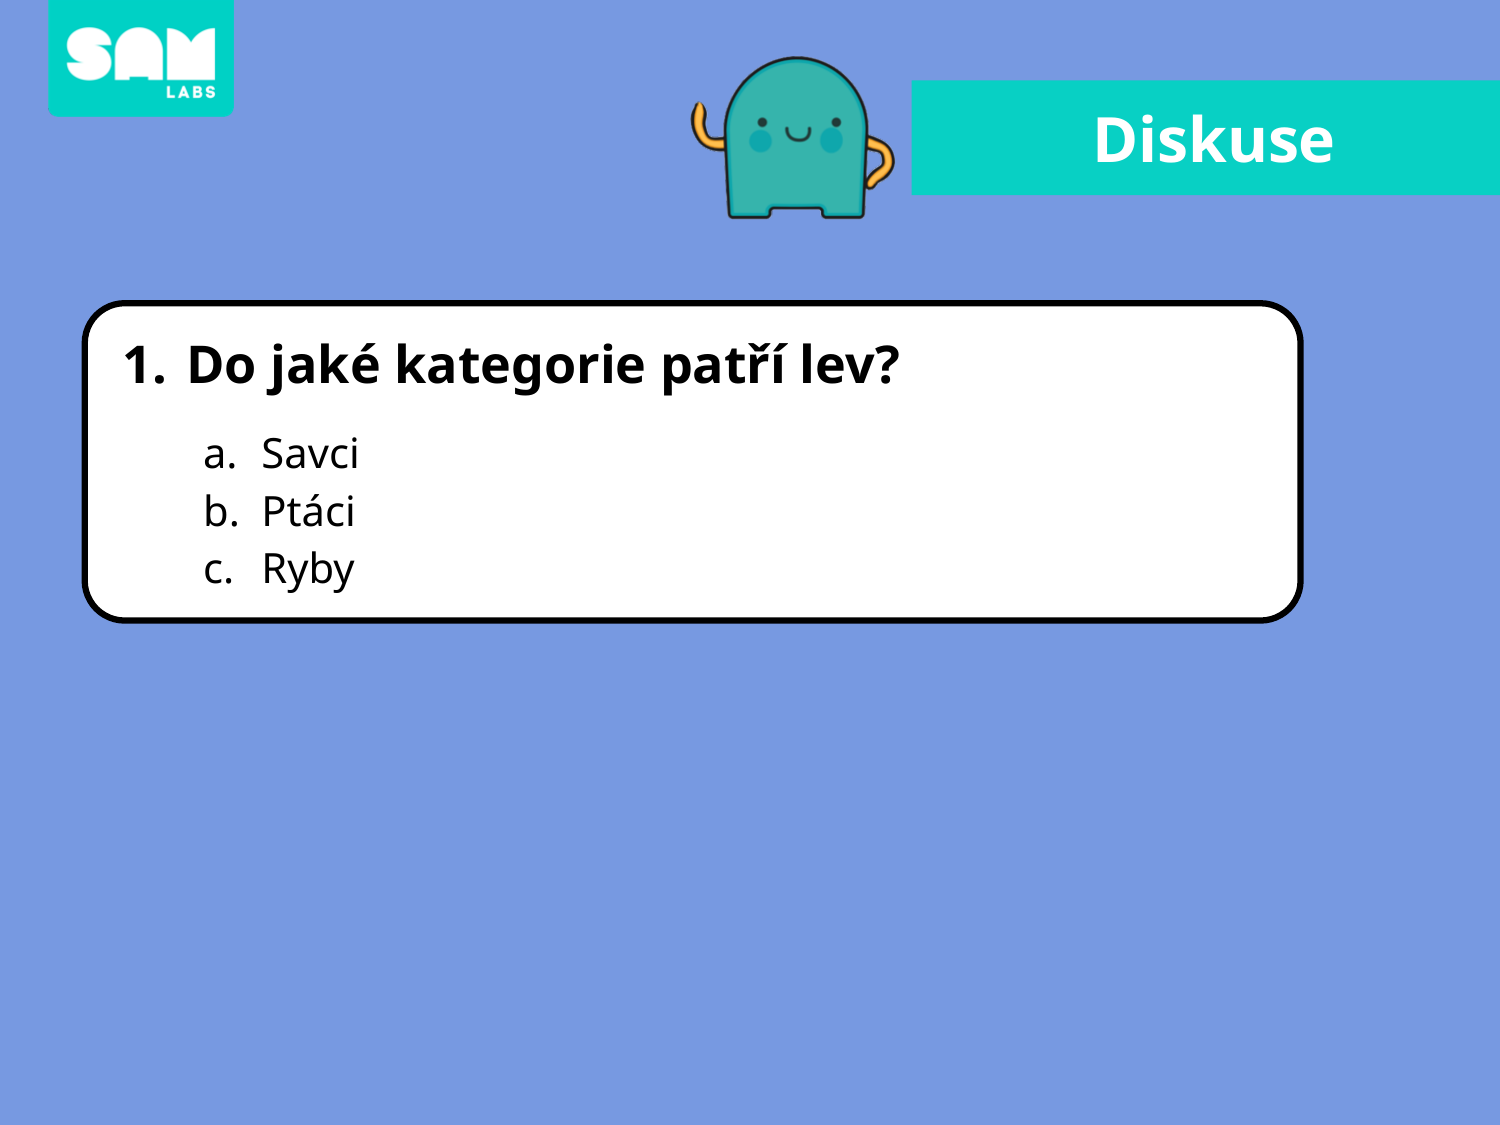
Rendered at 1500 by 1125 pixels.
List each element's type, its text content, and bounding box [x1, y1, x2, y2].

text_box Do jaké kategorie patří lev? Savci Ptáci Ryby [84, 303, 1301, 621]
picture [668, 35, 912, 241]
picture [0, 0, 234, 118]
text_box Diskuse [916, 80, 1500, 196]
